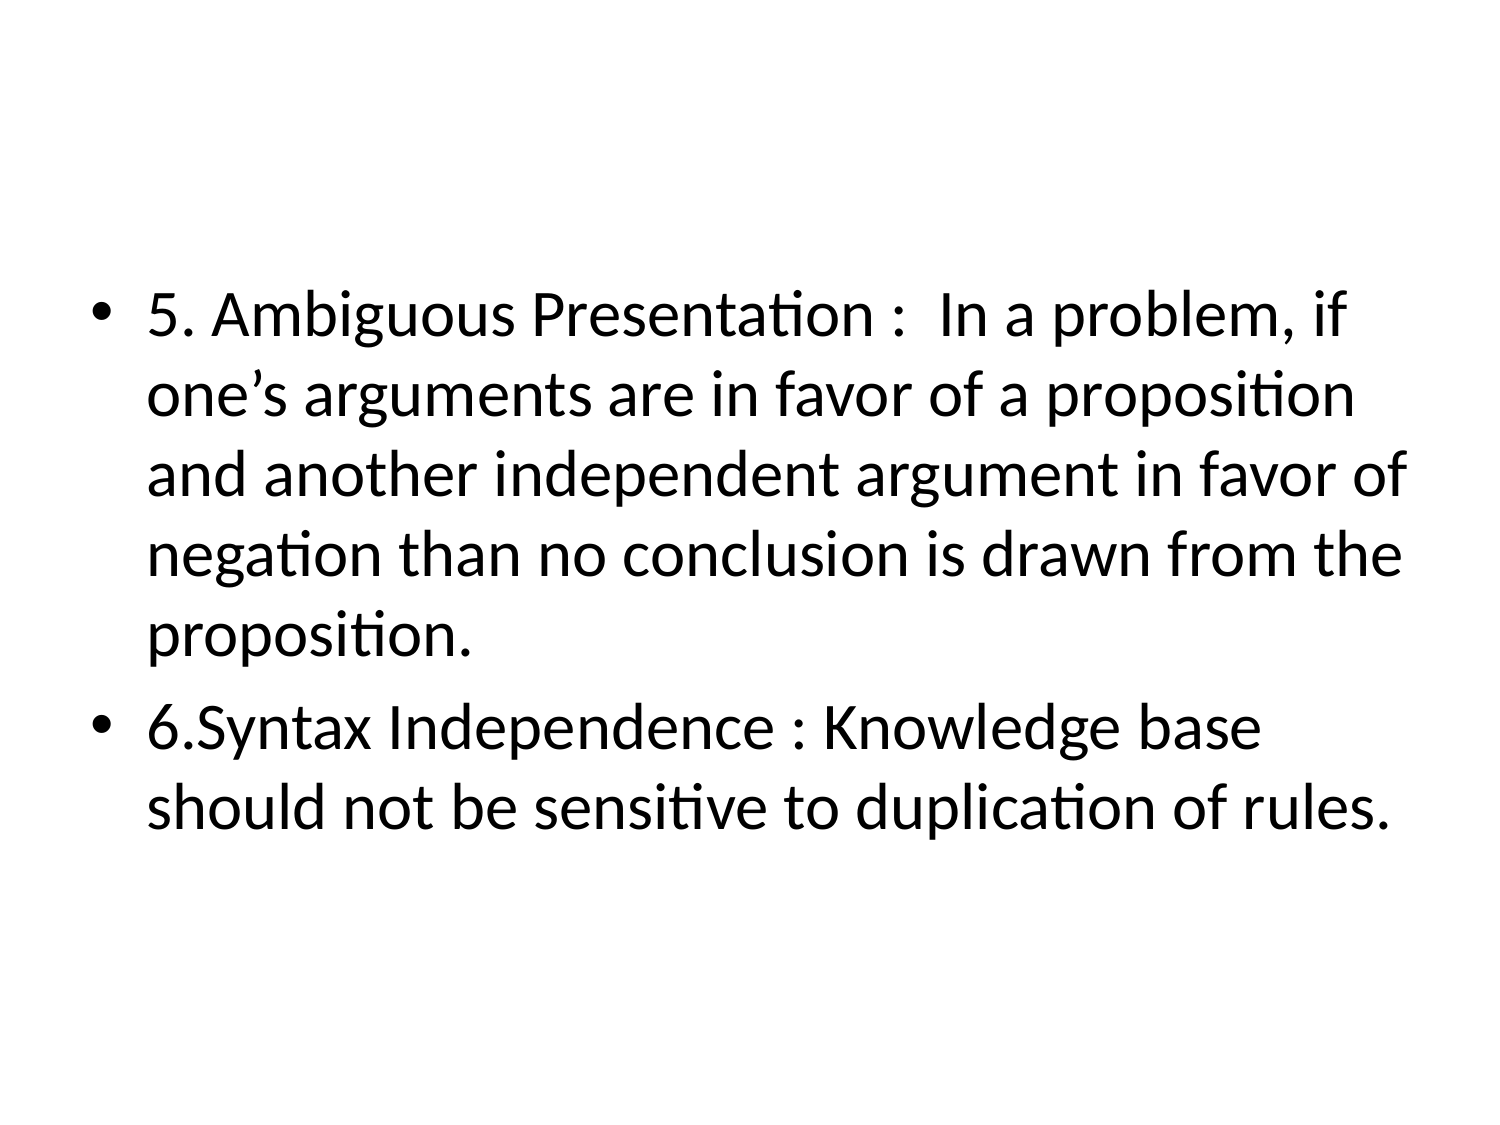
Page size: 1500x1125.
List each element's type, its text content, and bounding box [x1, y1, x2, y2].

list 5. Ambiguous Presentation : In a problem, if one’s arguments are in favor of a proposition and another independent argument in favor of negation than no conclusion is drawn from the proposition. 6.Syntax Independence : Knowledge base should not be sensitive to duplication of rules. [75, 262, 1425, 1005]
